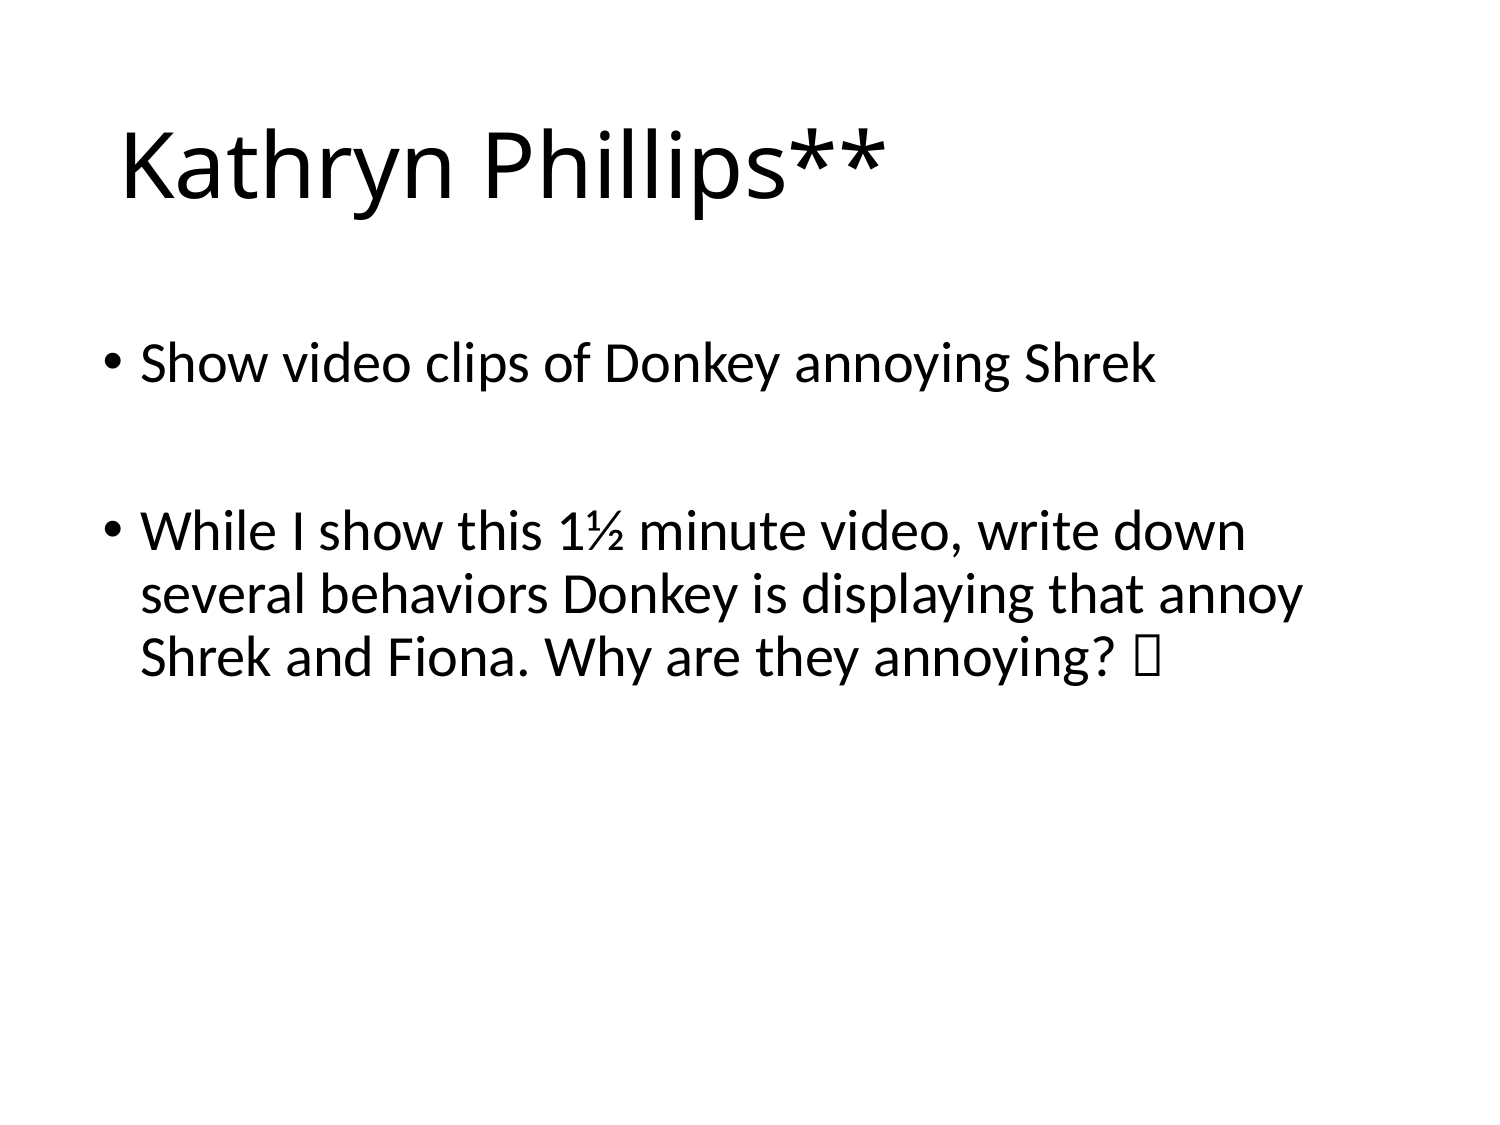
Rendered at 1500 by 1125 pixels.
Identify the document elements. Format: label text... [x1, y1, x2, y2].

title Kathryn Phillips** [103, 59, 1397, 278]
list Show video clips of Donkey annoying Shrek While I show this 1½ minute video, write down several behaviors Donkey is displaying that annoy Shrek and Fiona. Why are they annoying?  [87, 324, 1438, 988]
